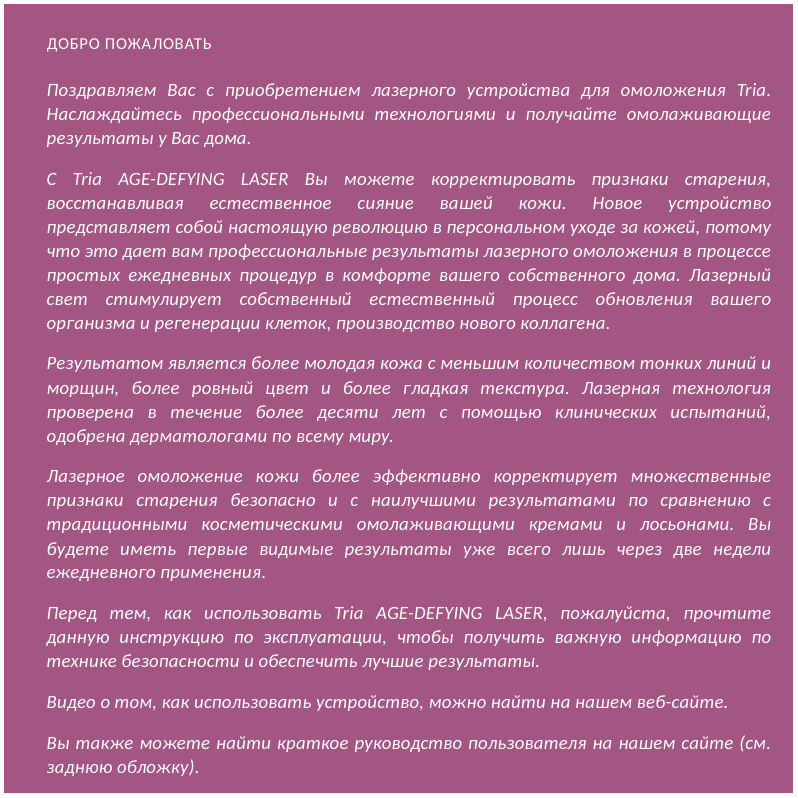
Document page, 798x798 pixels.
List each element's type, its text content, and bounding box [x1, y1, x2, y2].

text_box Поздравляем Вас с приобретением лазерного устройства для омоложения Tria. Наслаждайтесь профессиональными технологиями и получайте омолаживающие результаты у Вас дома. С Tria AGE-DEFYING LASER Вы можете корректировать признаки старения, восстанавливая естественное сияние вашей кожи. Новое устройство представляет собой настоящую революцию в персональном уходе за кожей, потому что это дает вам профессиональные результаты лазерного омоложения в процессе простых ежедневных процедур в комфорте вашего собственного дома. Лазерный свет стимулирует собственный естественный процесс обновления вашего организма и регенерации клеток, производство нового коллагена. Результатом является более молодая кожа с меньшим количеством тонких линий и морщин, более ровный цвет и более гладкая текстура. Лазерная технология проверена в течение более десяти лет с помощью клинических испытаний, одобрена дерматологами по всему миру. Лазерное омоложение кожи более эффективно корректирует множественные признаки старения безопасно и с наилучшими результатами по сравнению с традиционными косметическими омолаживающими кремами и лосьонами. Вы будете иметь первые видимые результаты уже всего лишь через две недели ежедневного применения. Перед тем, как использовать Tria AGE-DEFYING LASER, пожалуйста, прочтите данную инструкцию по эксплуатации, чтобы получить важную информацию по технике безопасности и обеспечить лучшие результаты. Видео о том, как использовать устройство, можно найти на нашем веб-сайте. Вы также можете найти краткое руководство пользователя на нашем сайте (см. заднюю обложку). [46, 76, 772, 721]
text_box [3, 4, 794, 793]
text_box ДОБРО ПОЖАЛОВАТЬ [46, 31, 336, 76]
